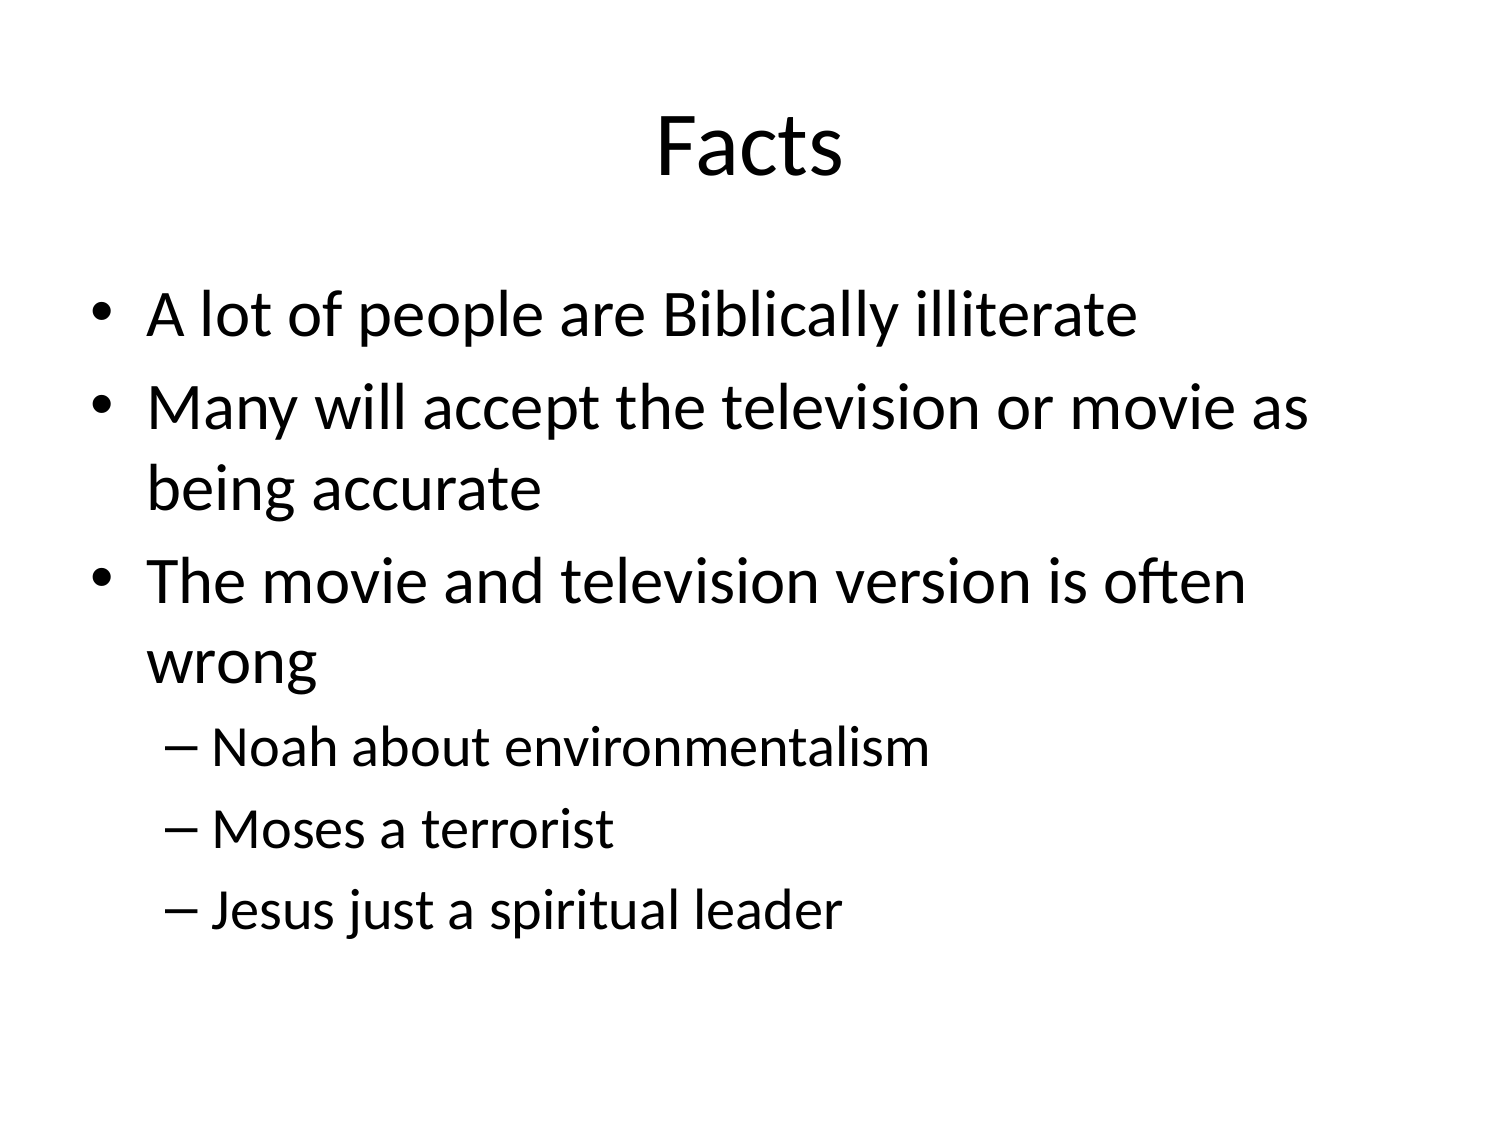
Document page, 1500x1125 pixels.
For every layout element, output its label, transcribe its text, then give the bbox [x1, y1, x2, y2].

title Facts [75, 45, 1425, 233]
list A lot of people are Biblically illiterate Many will accept the television or movie as being accurate The movie and television version is often wrong Noah about environmentalism Moses a terrorist Jesus just a spiritual leader [75, 262, 1425, 1005]
